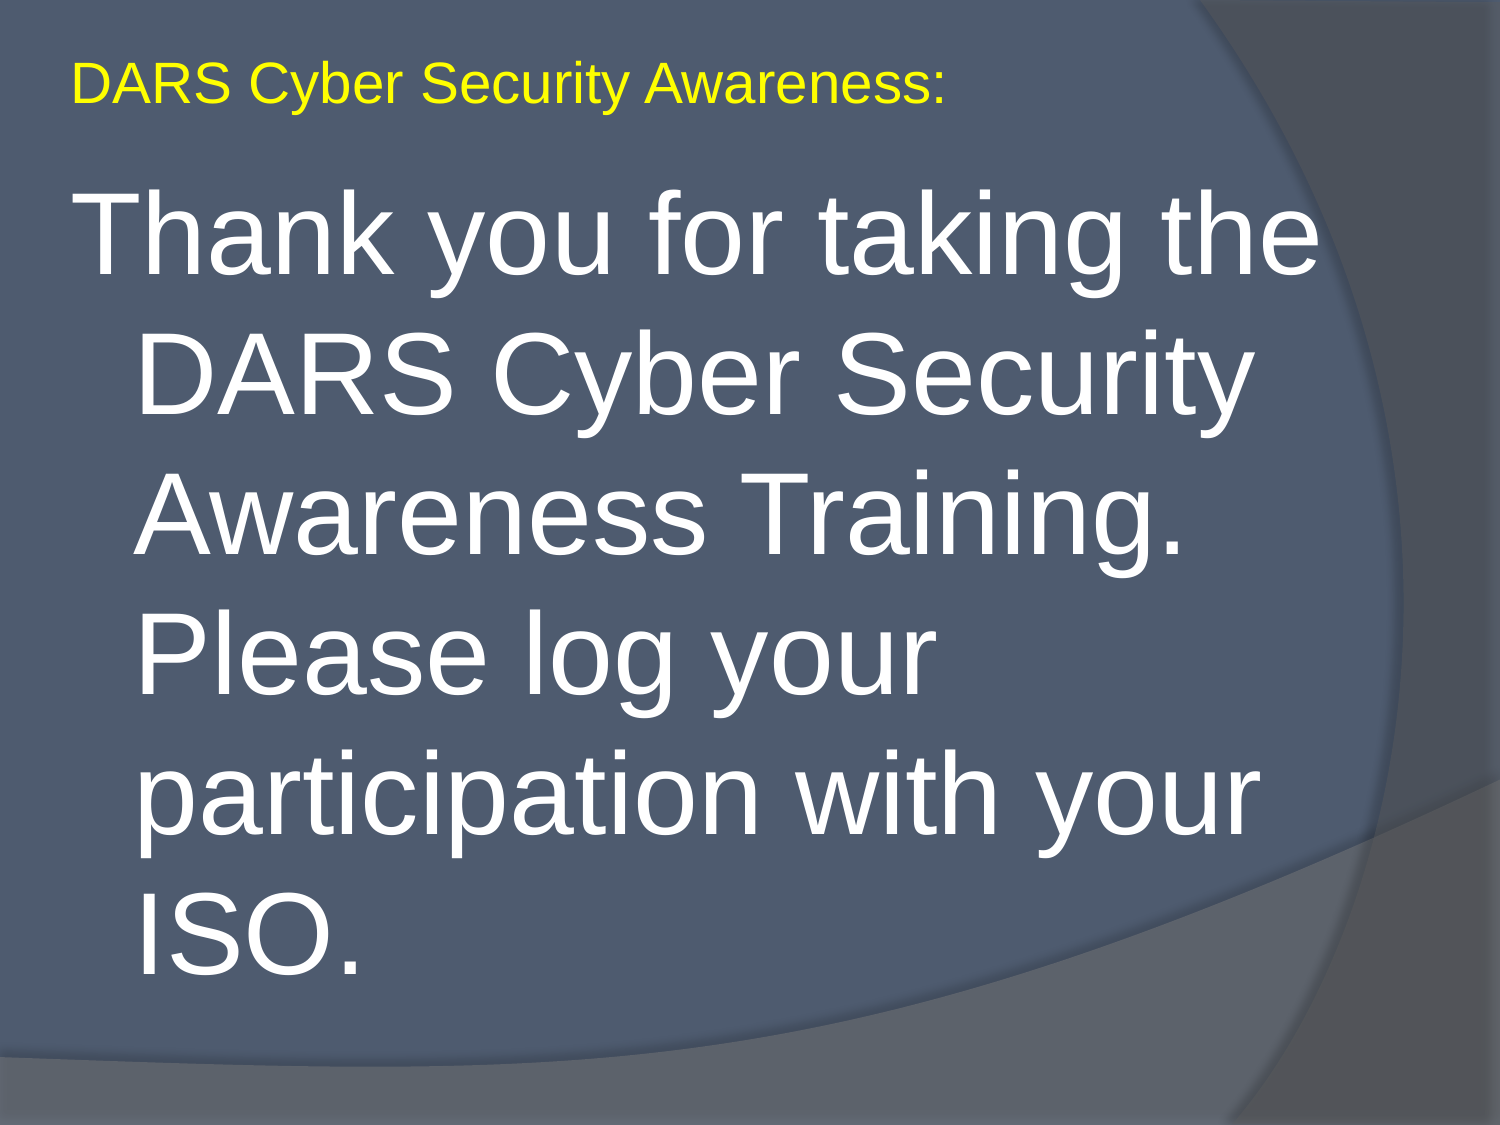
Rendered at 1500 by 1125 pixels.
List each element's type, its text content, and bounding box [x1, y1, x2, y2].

text_box DARS Cyber Security Awareness: [50, 37, 1225, 125]
list Thank you for taking the DARS Cyber Security Awareness Training. Please log your participation with your ISO. [50, 149, 1438, 1013]
